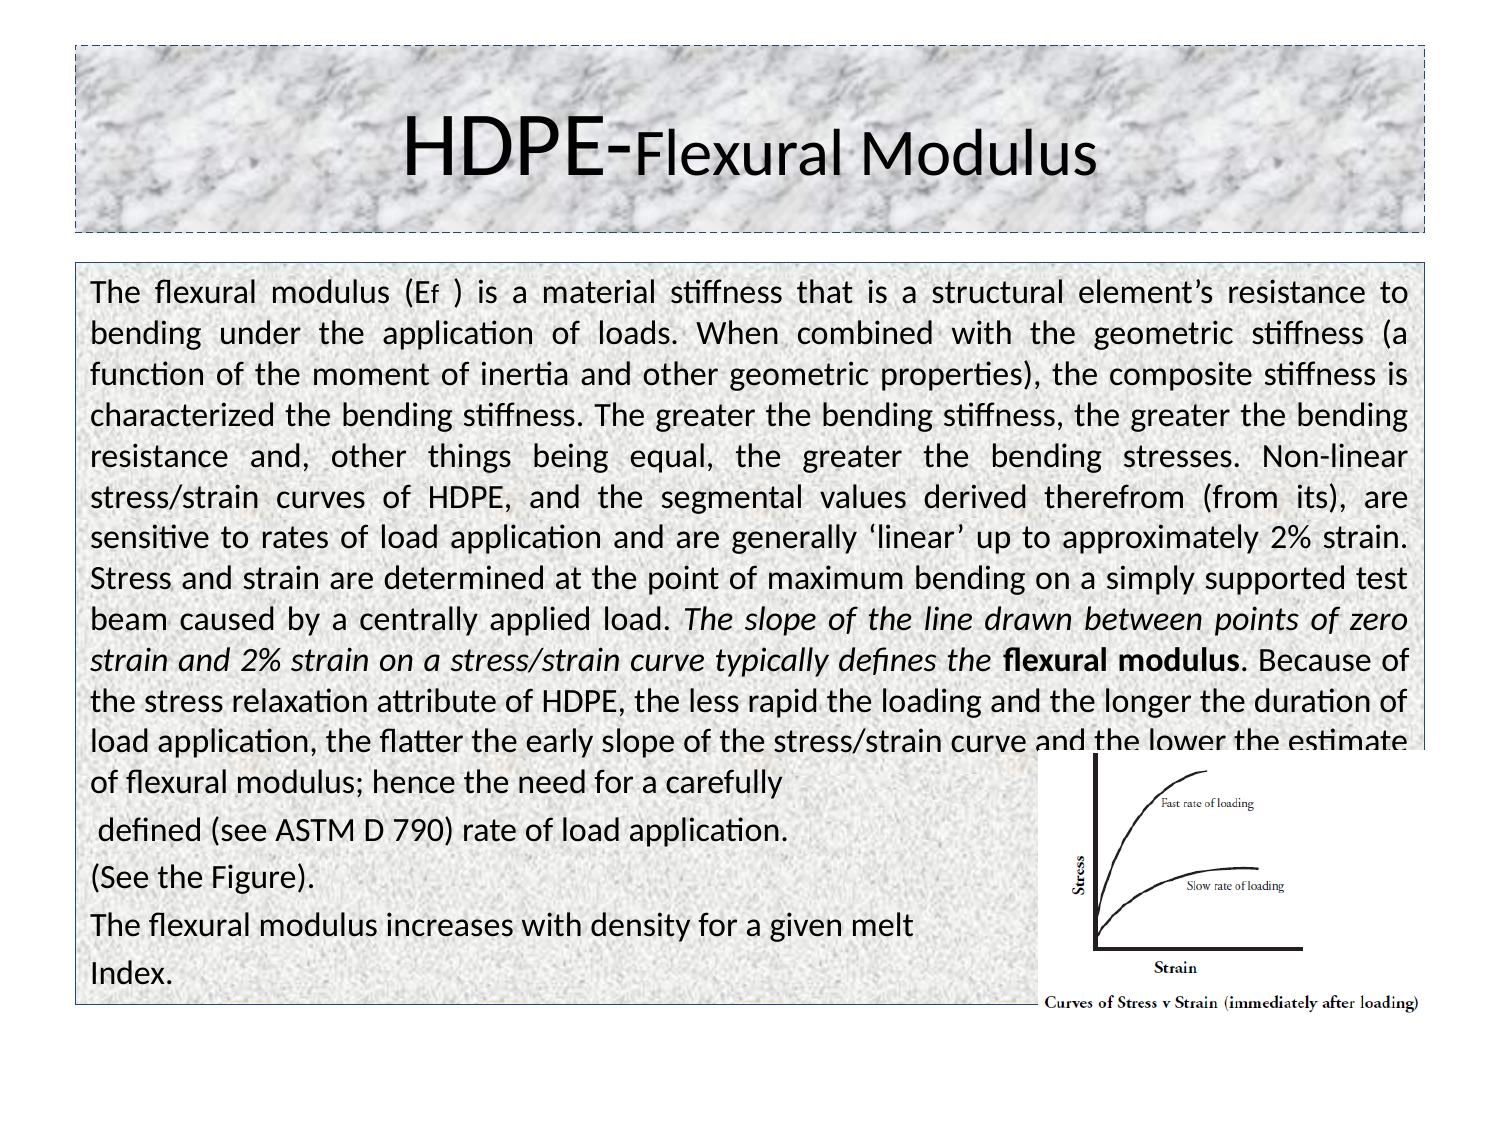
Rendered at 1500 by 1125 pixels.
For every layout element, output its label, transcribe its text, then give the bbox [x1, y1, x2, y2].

picture [1038, 750, 1426, 1013]
list The flexural modulus (Ef ) is a material stiffness that is a structural element’s resistance to bending under the application of loads. When combined with the geometric stiffness (a function of the moment of inertia and other geometric properties), the composite stiffness is characterized the bending stiffness. The greater the bending stiffness, the greater the bending resistance and, other things being equal, the greater the bending stresses. Non-linear stress/strain curves of HDPE, and the segmental values derived therefrom (from its), are sensitive to rates of load application and are generally ‘linear’ up to approximately 2% strain. Stress and strain are determined at the point of maximum bending on a simply supported test beam caused by a centrally applied load. The slope of the line drawn between points of zero strain and 2% strain on a stress/strain curve typically defines the flexural modulus. Because of the stress relaxation attribute of HDPE, the less rapid the loading and the longer the duration of load application, the flatter the early slope of the stress/strain curve and the lower the estimate of flexural modulus; hence the need for a carefully defined (see ASTM D 790) rate of load application. (See the Figure). The flexural modulus increases with density for a given melt Index. [75, 262, 1425, 1005]
title HDPE-Flexural Modulus [75, 45, 1425, 233]
